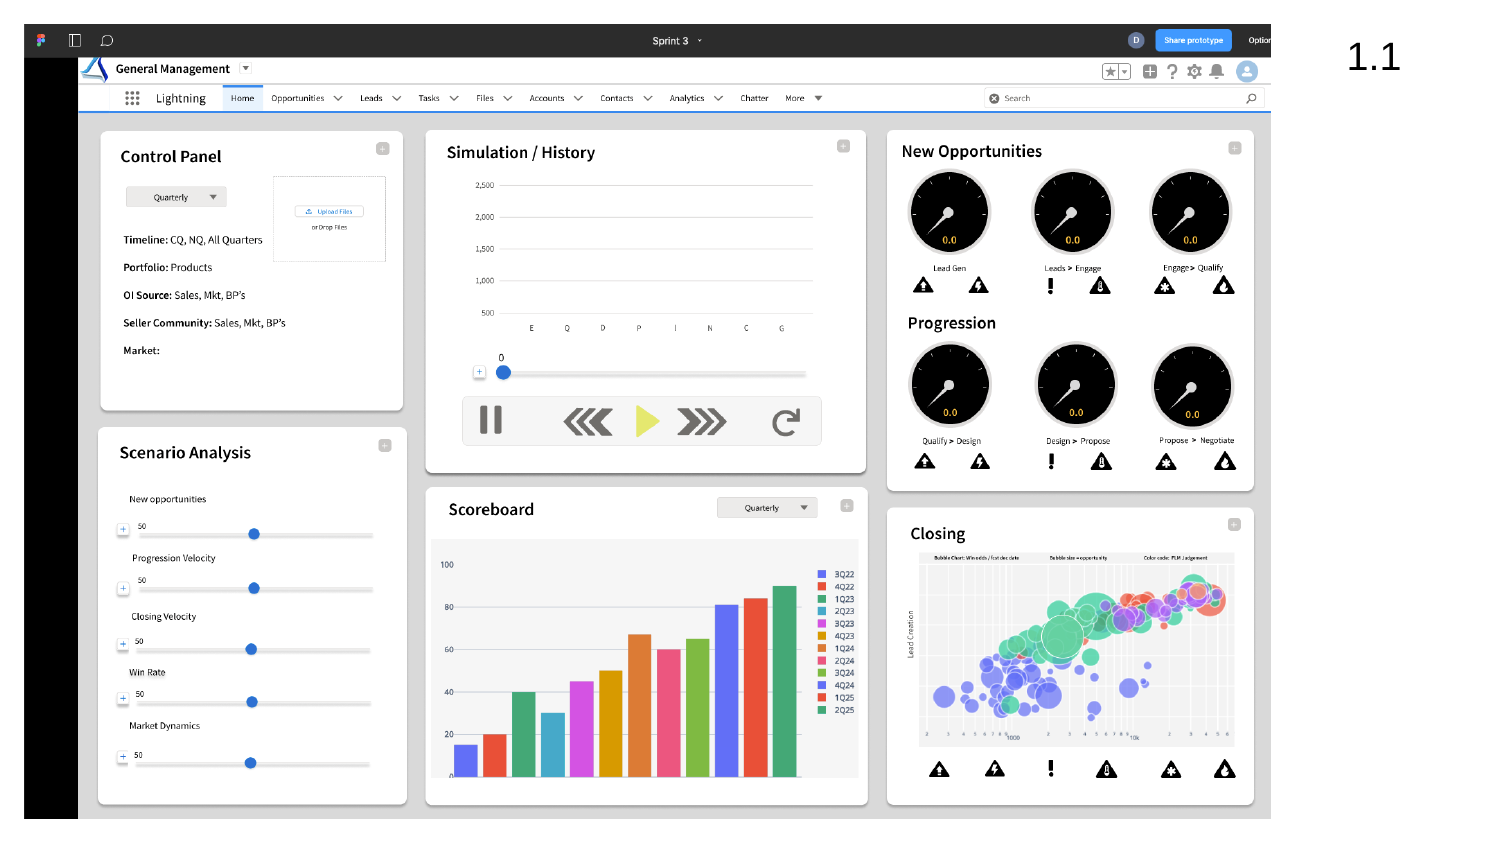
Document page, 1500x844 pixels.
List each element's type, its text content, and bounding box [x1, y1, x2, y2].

text_box 1.1 [1331, 15, 1474, 94]
picture [24, 24, 1271, 819]
